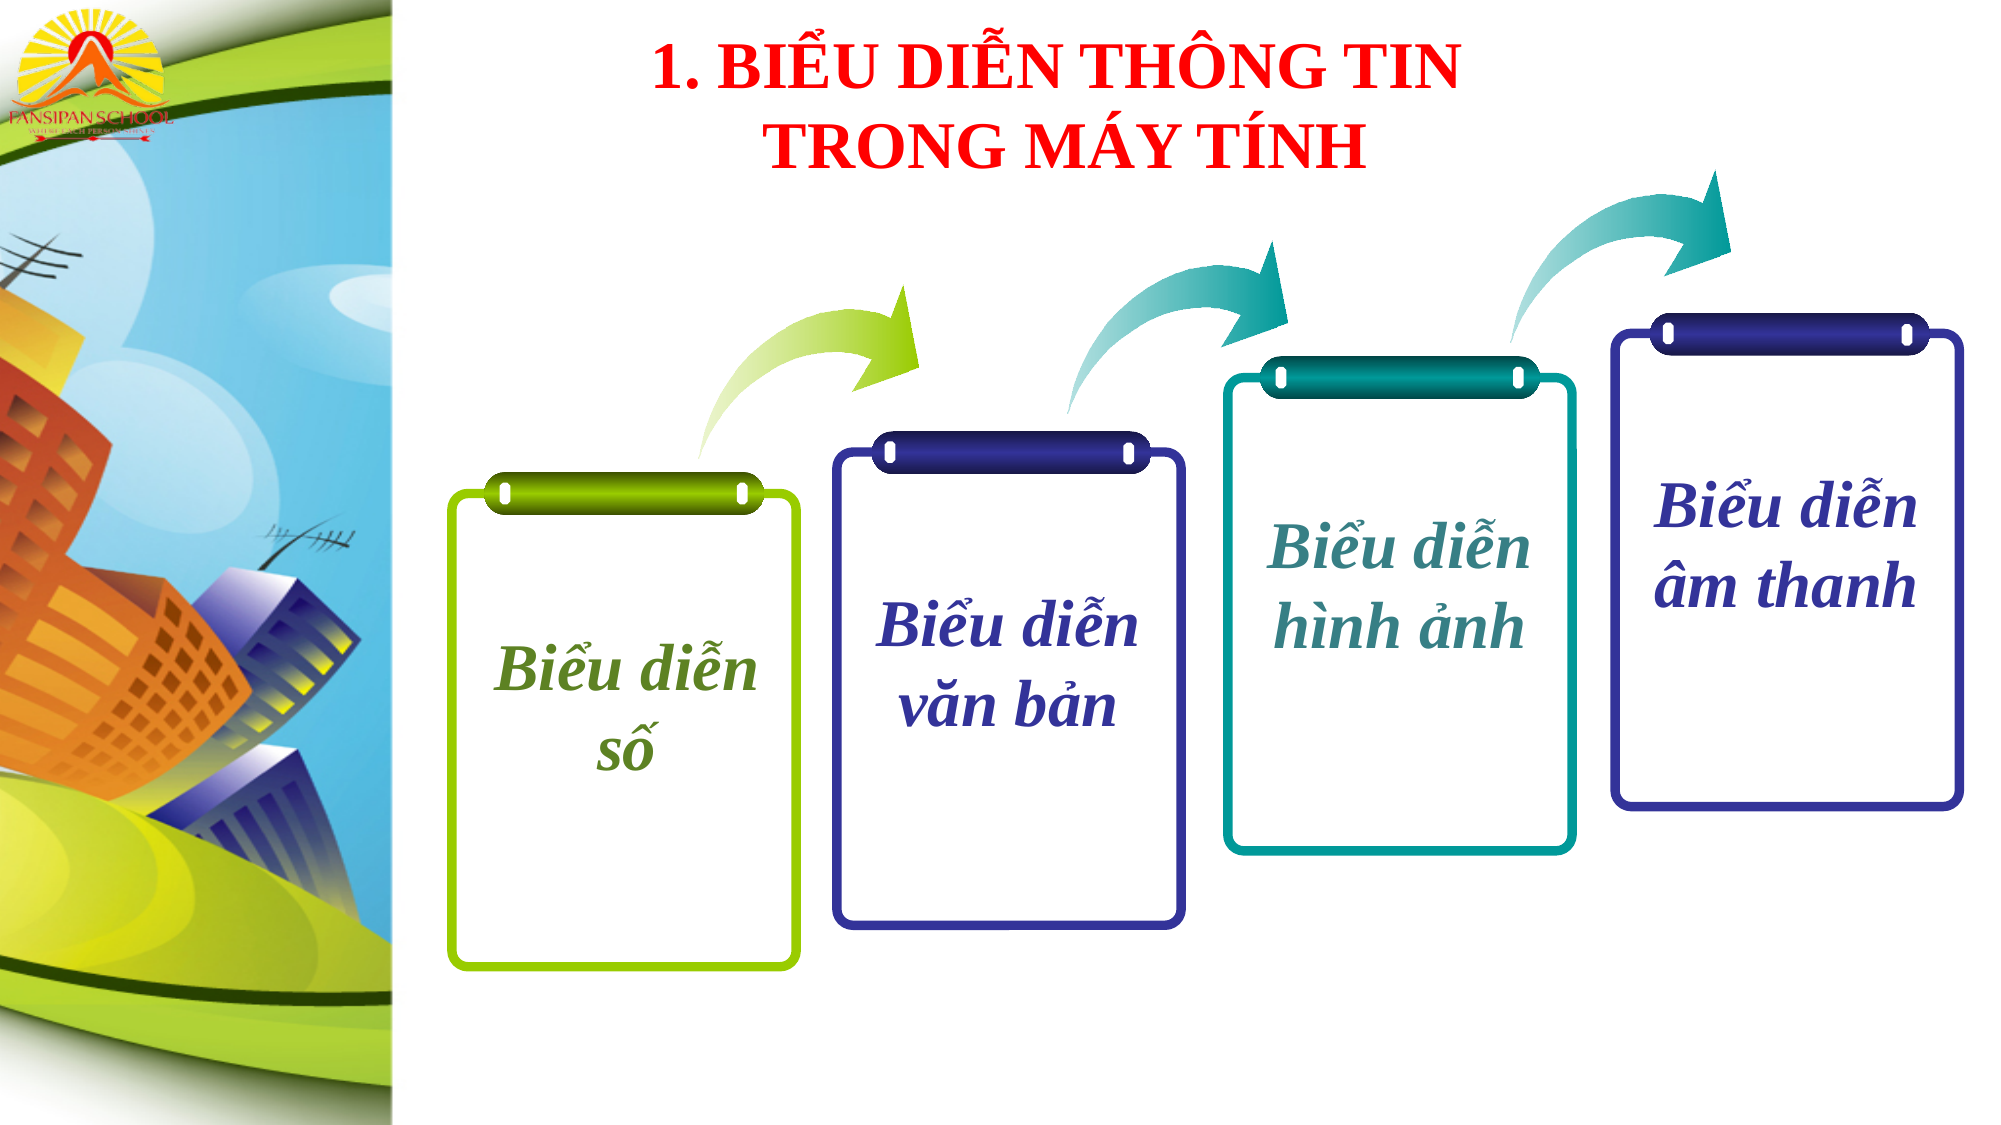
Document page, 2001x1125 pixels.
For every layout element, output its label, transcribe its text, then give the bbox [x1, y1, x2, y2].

text_box [1067, 240, 1288, 414]
text_box [698, 284, 919, 459]
text_box 1. BIỂU DIỄN THÔNG TIN TRONG MÁY TÍNH [635, 14, 1495, 190]
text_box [1227, 353, 1573, 852]
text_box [1614, 308, 1960, 807]
picture [0, 0, 2001, 1125]
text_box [836, 426, 1182, 926]
text_box [1510, 169, 1731, 343]
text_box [451, 467, 797, 967]
